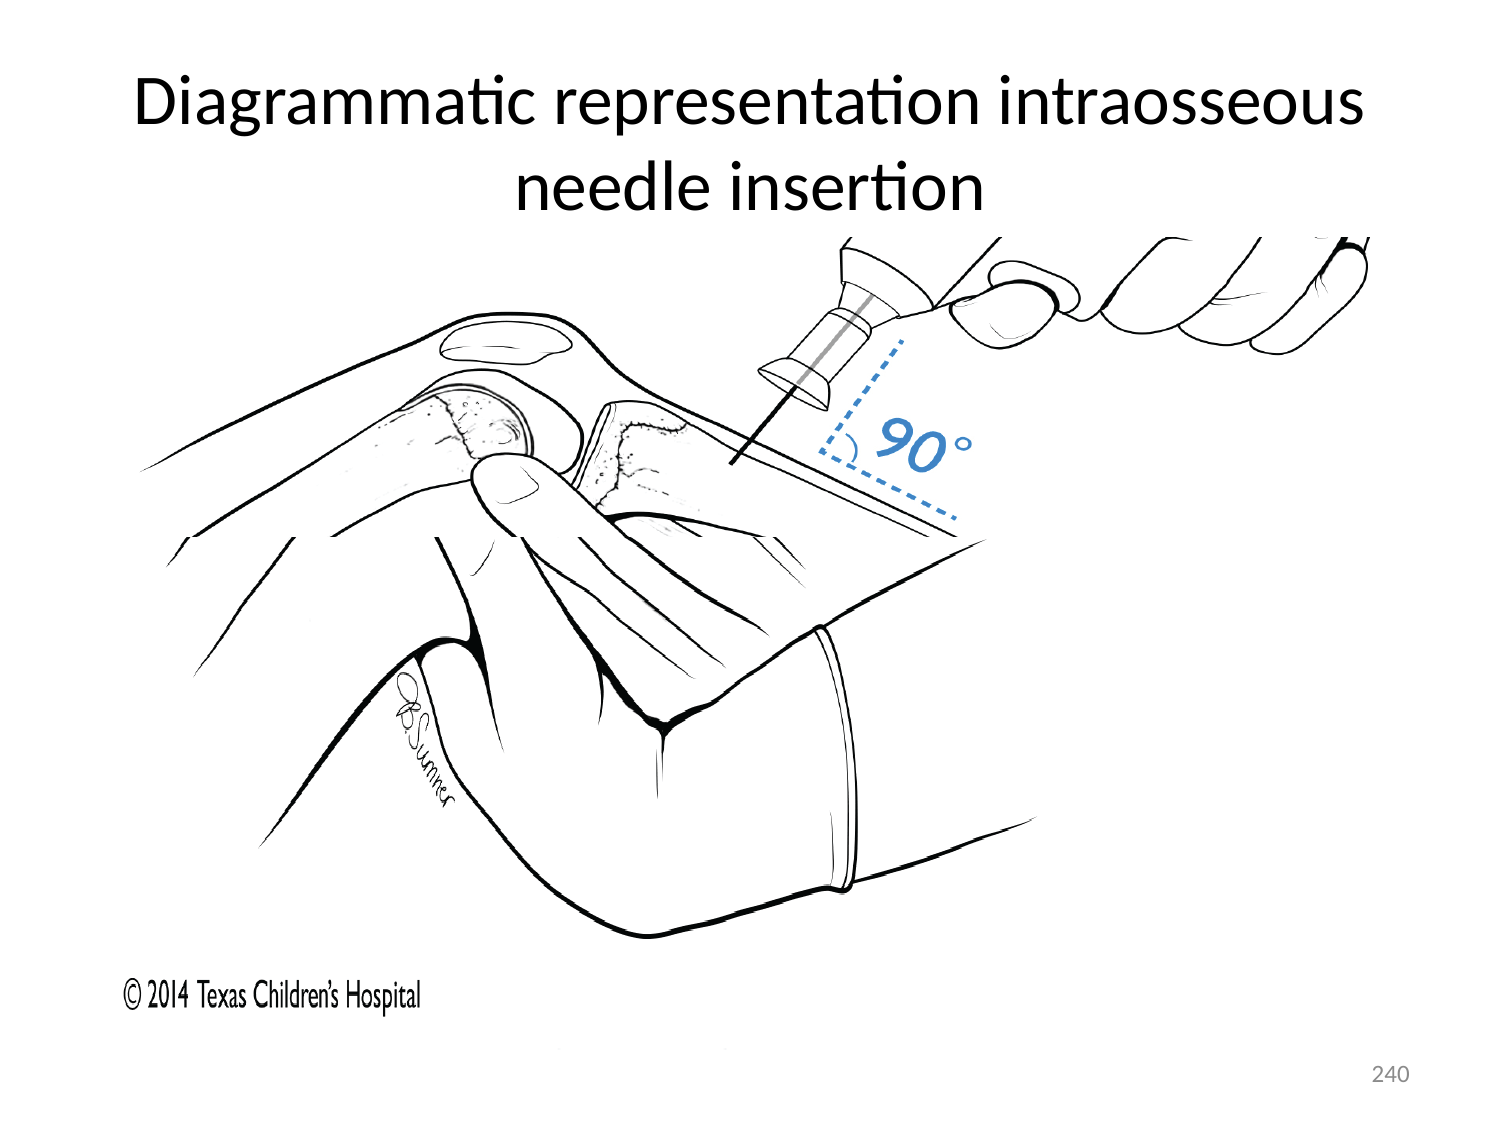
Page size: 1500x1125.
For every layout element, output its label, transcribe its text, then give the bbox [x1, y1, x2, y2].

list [74, 237, 1500, 538]
picture [99, 537, 1188, 1051]
title Diagrammatic representation intraosseous needle insertion [75, 45, 1425, 233]
slide_number 240 [1074, 1042, 1425, 1103]
